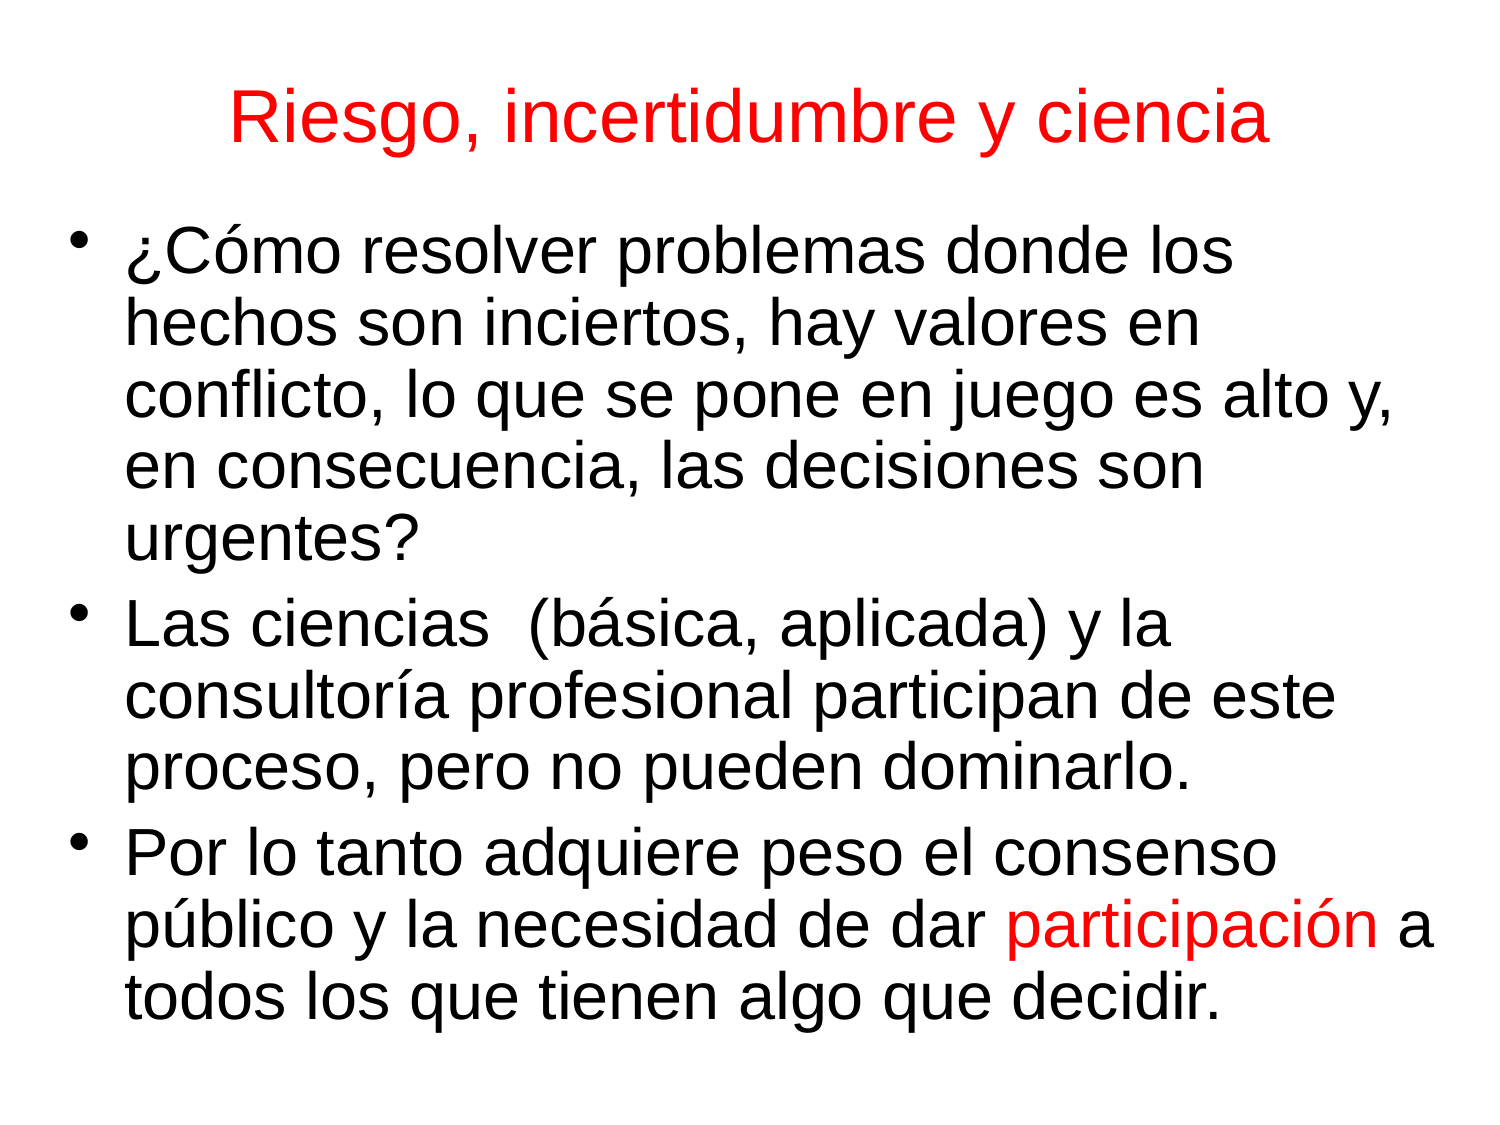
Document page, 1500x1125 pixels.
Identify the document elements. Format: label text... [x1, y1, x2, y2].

title Riesgo, incertidumbre y ciencia [75, 19, 1425, 207]
list ¿Cómo resolver problemas donde los hechos son inciertos, hay valores en conflicto, lo que se pone en juego es alto y, en consecuencia, las decisiones son urgentes? Las ciencias (básica, aplicada) y la consultoría profesional participan de este proceso, pero no pueden dominarlo. Por lo tanto adquiere peso el consenso público y la necesidad de dar participación a todos los que tienen algo que decidir. [53, 208, 1471, 951]
